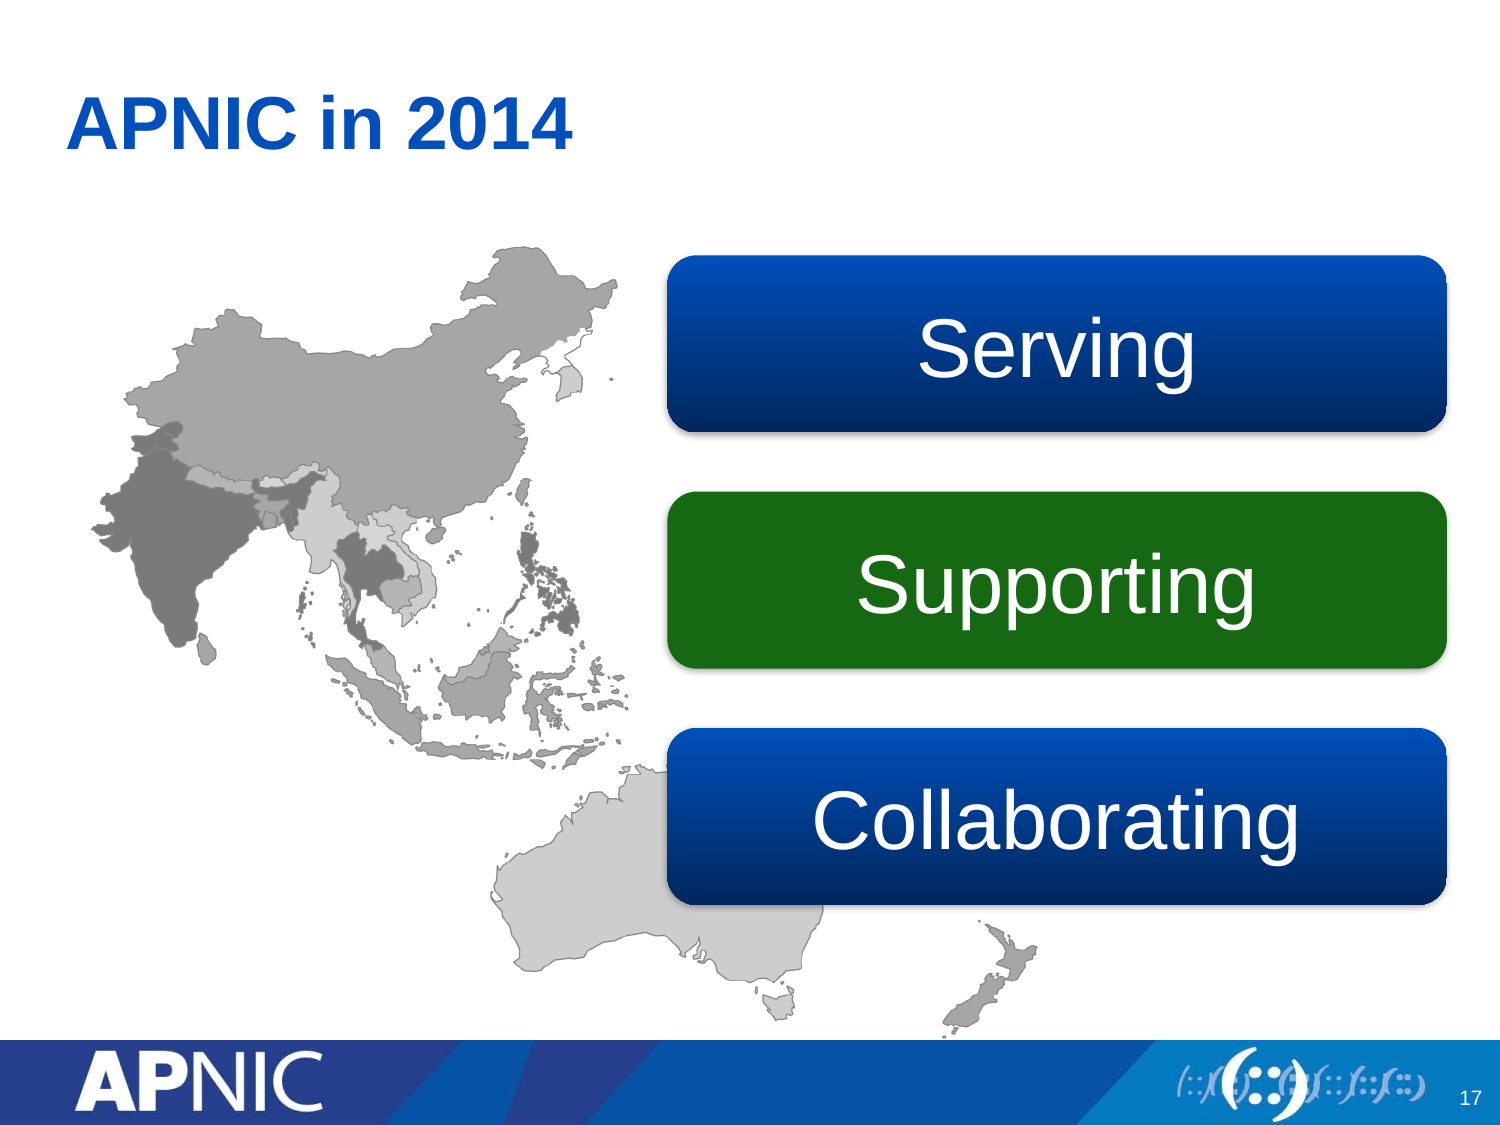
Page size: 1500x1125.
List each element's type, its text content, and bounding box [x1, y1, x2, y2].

text_box Serving [1049, 254, 1448, 434]
picture [0, 1040, 1500, 1125]
slide_number 17 [1435, 1074, 1483, 1110]
text_box Supporting [1049, 490, 1448, 670]
title APNIC in 2014 [64, 30, 1436, 209]
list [88, 231, 1045, 1058]
text_box Collaborating [1049, 727, 1448, 906]
